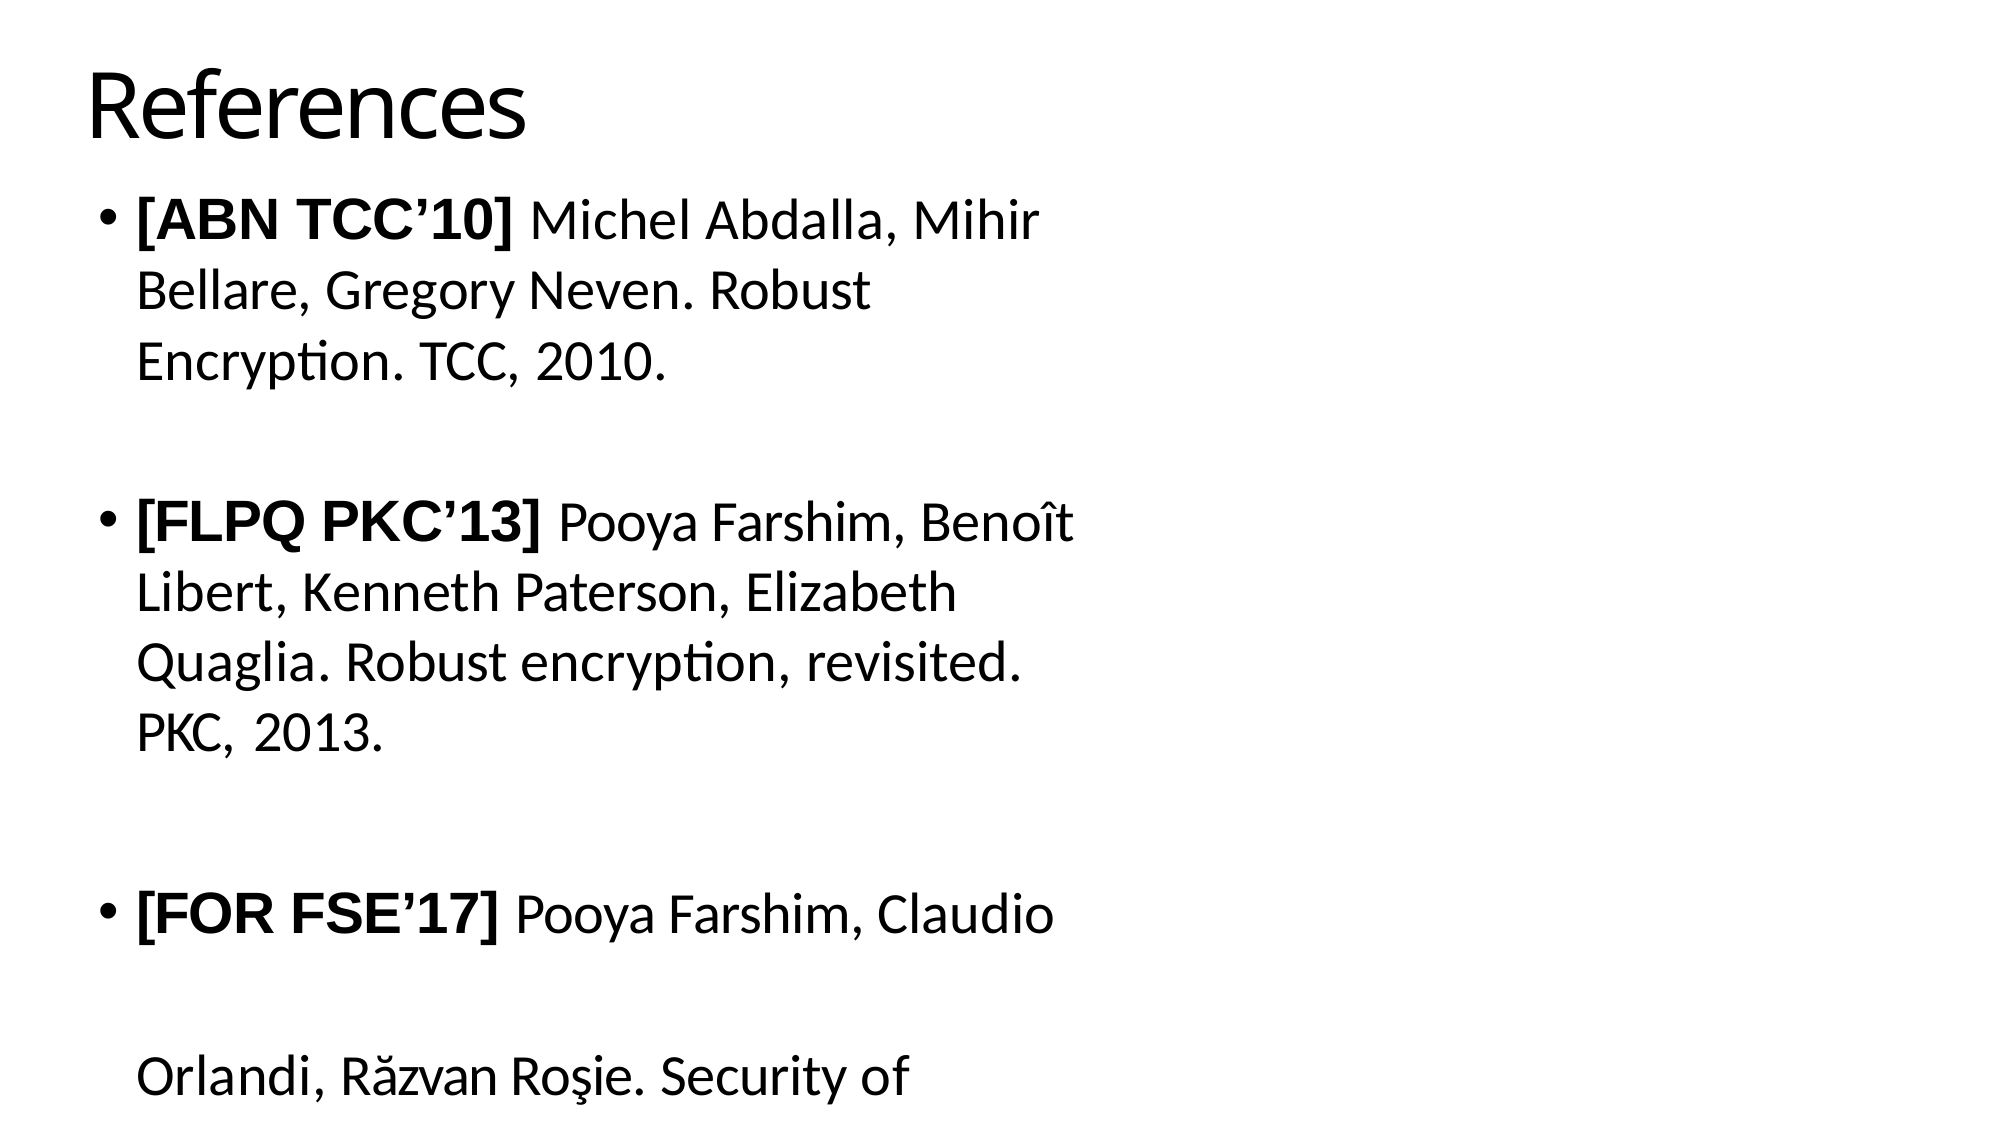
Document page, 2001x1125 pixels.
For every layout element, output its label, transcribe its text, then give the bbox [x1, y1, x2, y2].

title References [83, 8, 1130, 181]
list [ABN TCC’10] Michel Abdalla, Mihir Bellare, Gregory Neven. Robust Encryption. TCC, 2010. [FLPQ PKC’13] Pooya Farshim, Benoît Libert, Kenneth Paterson, Elizabeth Quaglia. Robust encryption, revisited. PKC, 2013. [FOR FSE’17] Pooya Farshim, Claudio Orlandi, Răzvan Roşie. Security of symmetric primitives under incorrect usage of keys. FSE, 2017. [GLR CRYPTO’17] Paul Grubbs, Jiahui Lu, Thomas Ristenpart. Message franking via committing authenticated encryption. CRYPTO, 2017. [DGRW CRYPTO’18] Yevgeniy Dodis, Paul Grubbs, Thomas Ristenpart, Joanne Woodage. Fast message franking: From invisible salamanders to encryptment. CRYPTO, 2018. [BM ’74] A. Borodin and R. Moenck. Fast modular transforms. Journal of Computer and System Sciences, 1974. [ADGKLS ’20] Ange Albertini, Thai Duong, Shay Gueron, Stefan Kölbl, Atul Luykx, Sophie Schmieg. How to abuse and fix authenticated encryption without key commitment. ePrint 2020/1456. [83, 181, 1130, 1125]
